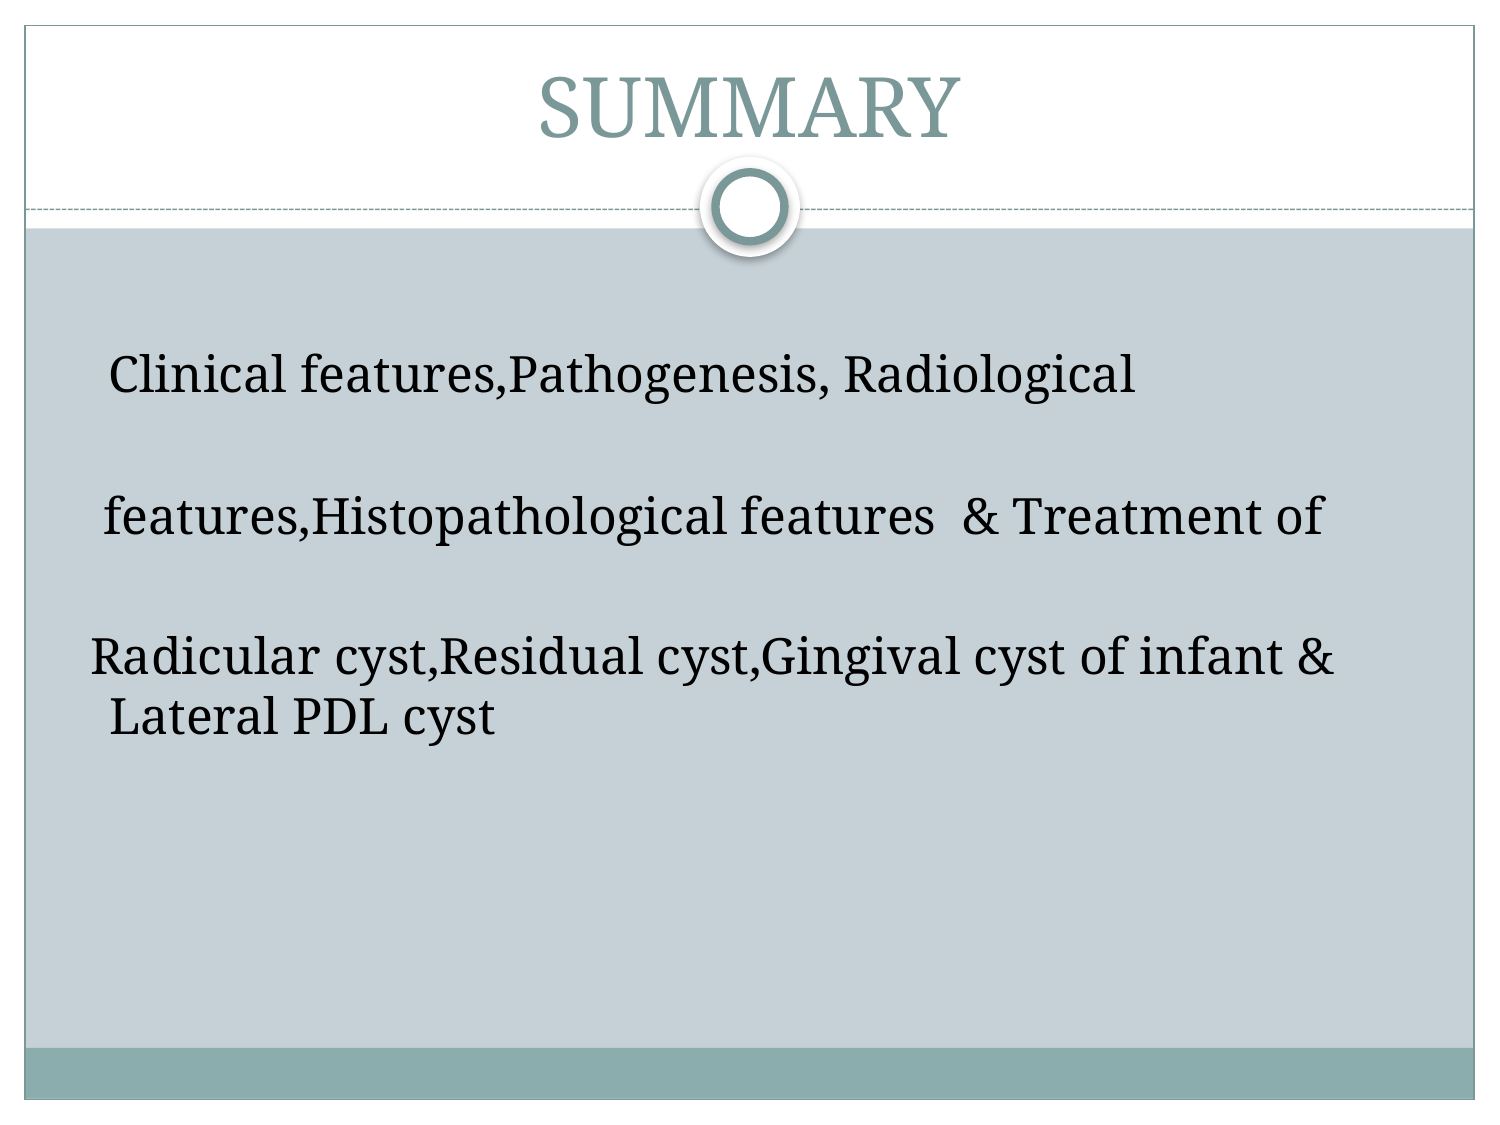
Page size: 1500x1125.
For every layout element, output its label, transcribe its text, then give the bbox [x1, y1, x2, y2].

list Clinical features,Pathogenesis, Radiological features,Histopathological features & Treatment of Radicular cyst,Residual cyst,Gingival cyst of infant & Lateral PDL cyst [49, 250, 1445, 1001]
title SUMMARY [49, 37, 1450, 162]
